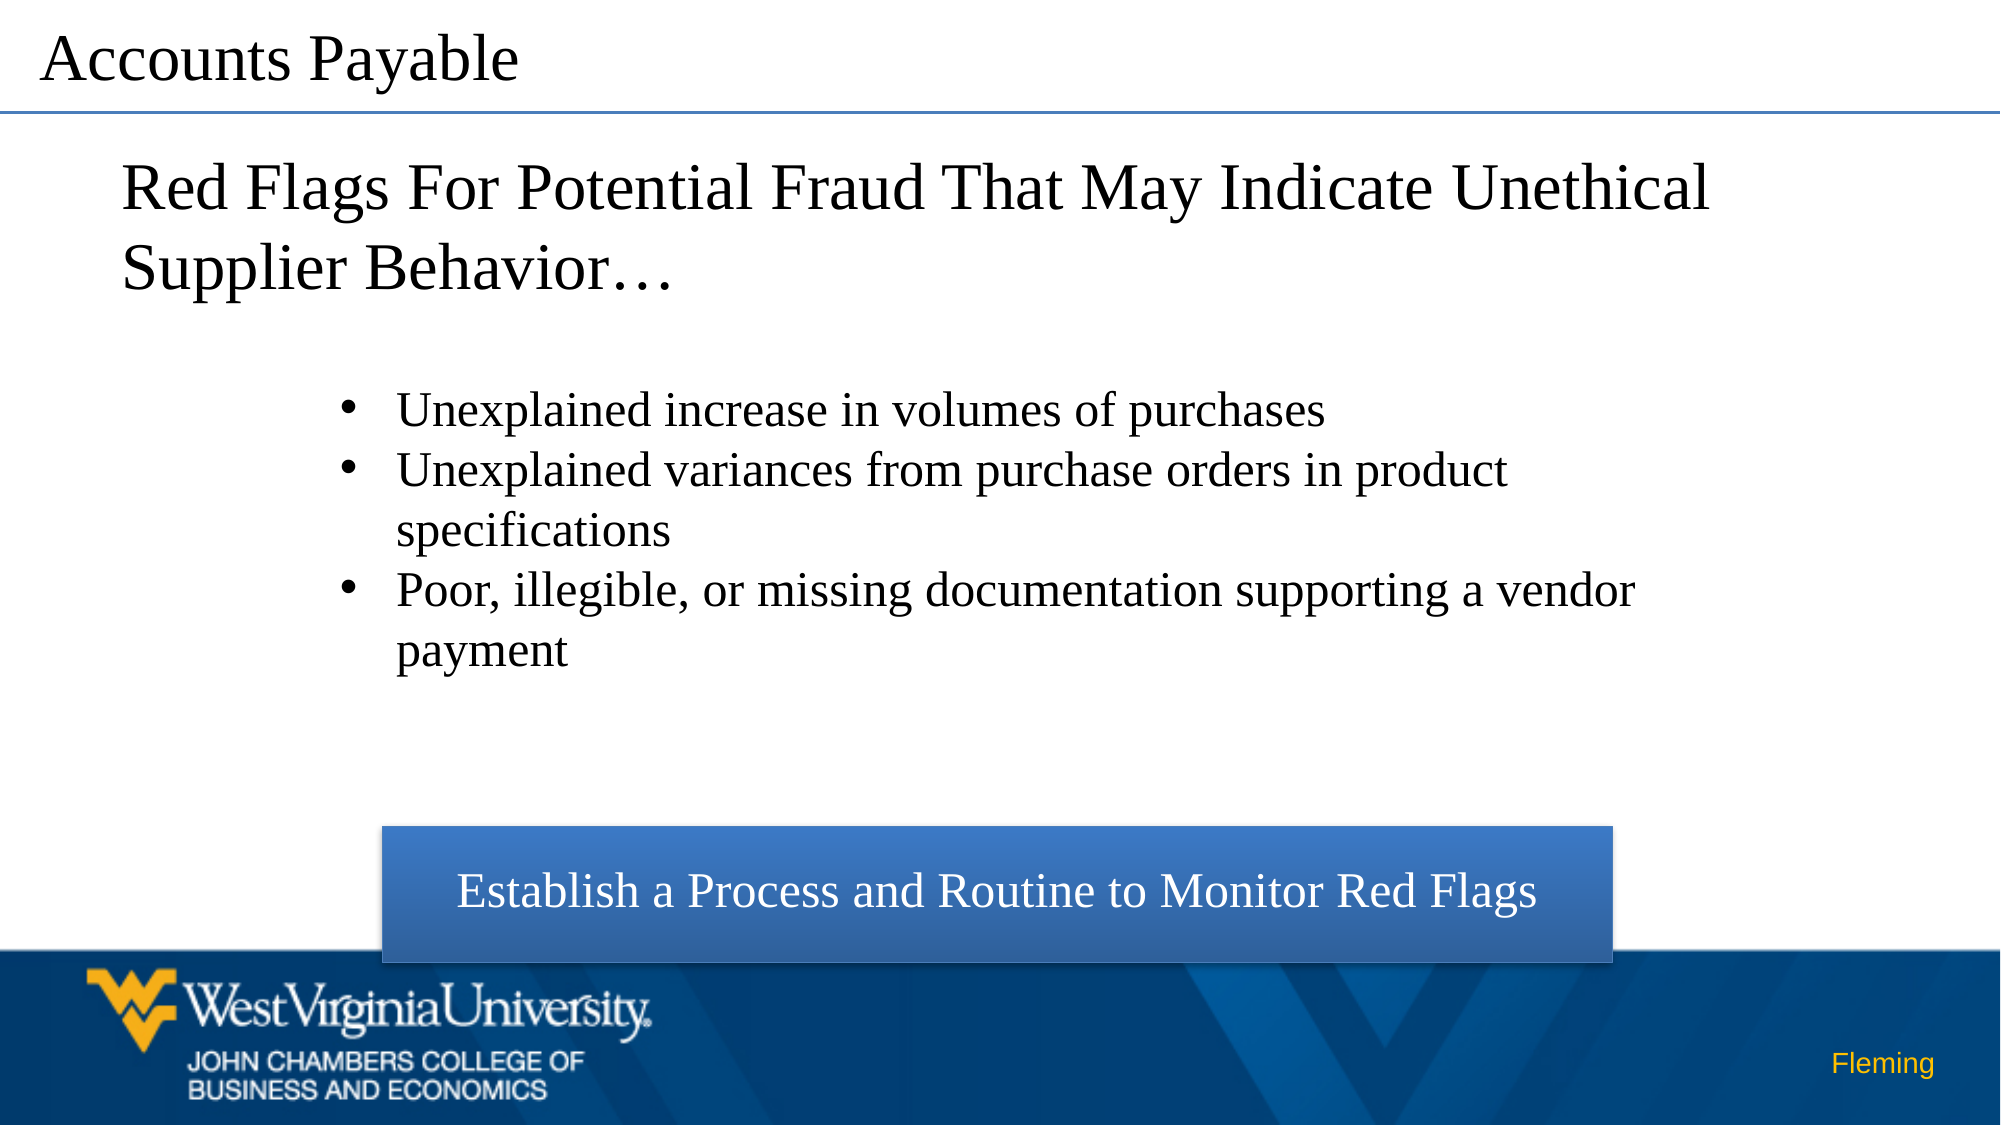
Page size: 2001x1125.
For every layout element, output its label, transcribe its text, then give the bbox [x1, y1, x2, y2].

text_box Establish a Process and Routine to Monitor Red Flags [397, 849, 1598, 925]
text_box Unexplained increase in volumes of purchases Unexplained variances from purchase orders in product specifications Poor, illegible, or missing documentation supporting a vendor payment [324, 308, 1725, 684]
text_box Fleming [1250, 1037, 1950, 1088]
text_box Accounts Payable [24, 6, 888, 102]
picture [0, 0, 2001, 1125]
text_box [382, 826, 1613, 963]
text_box Red Flags For Potential Fraud That May Indicate Unethical Supplier Behavior… [106, 135, 1775, 310]
